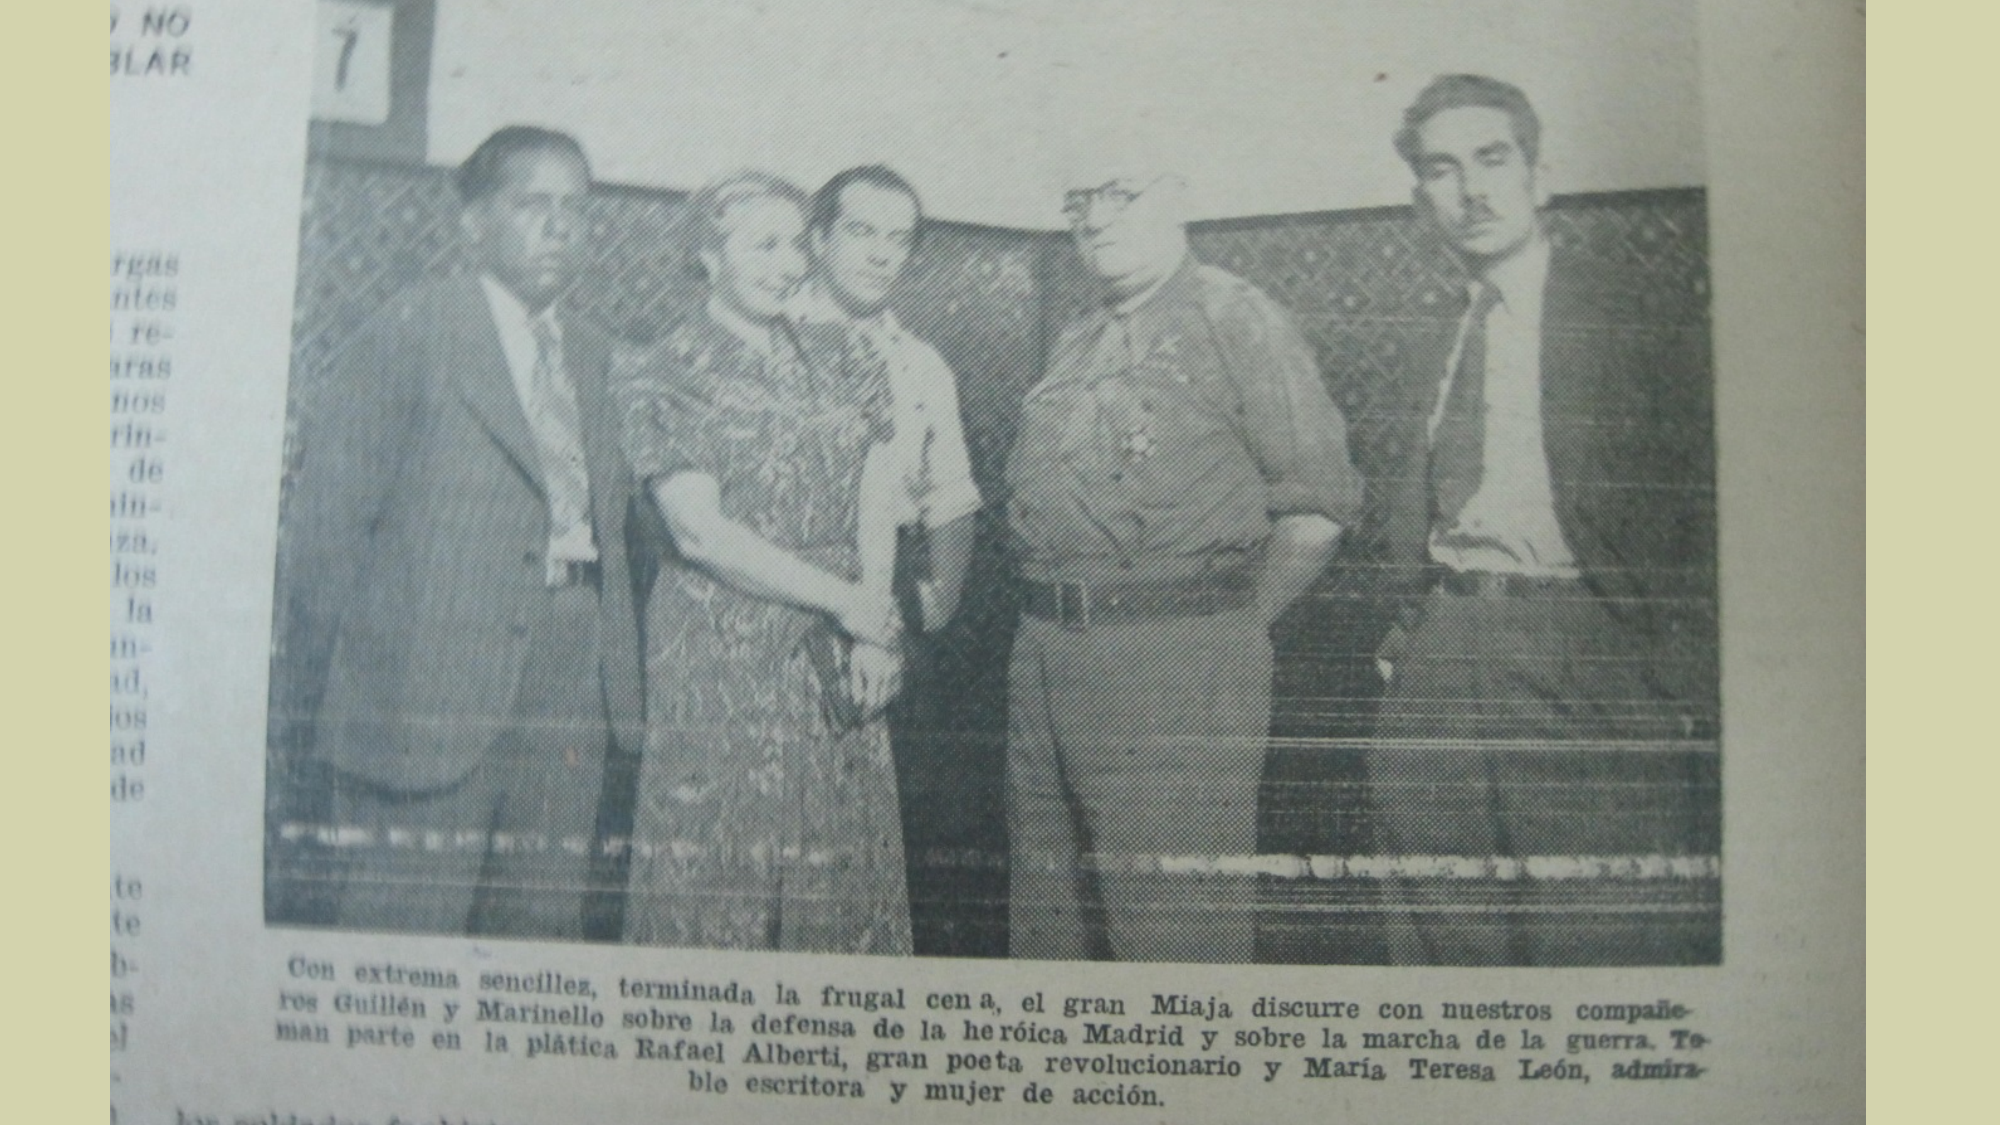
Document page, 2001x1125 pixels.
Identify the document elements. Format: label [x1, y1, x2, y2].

list [110, 0, 1866, 1125]
